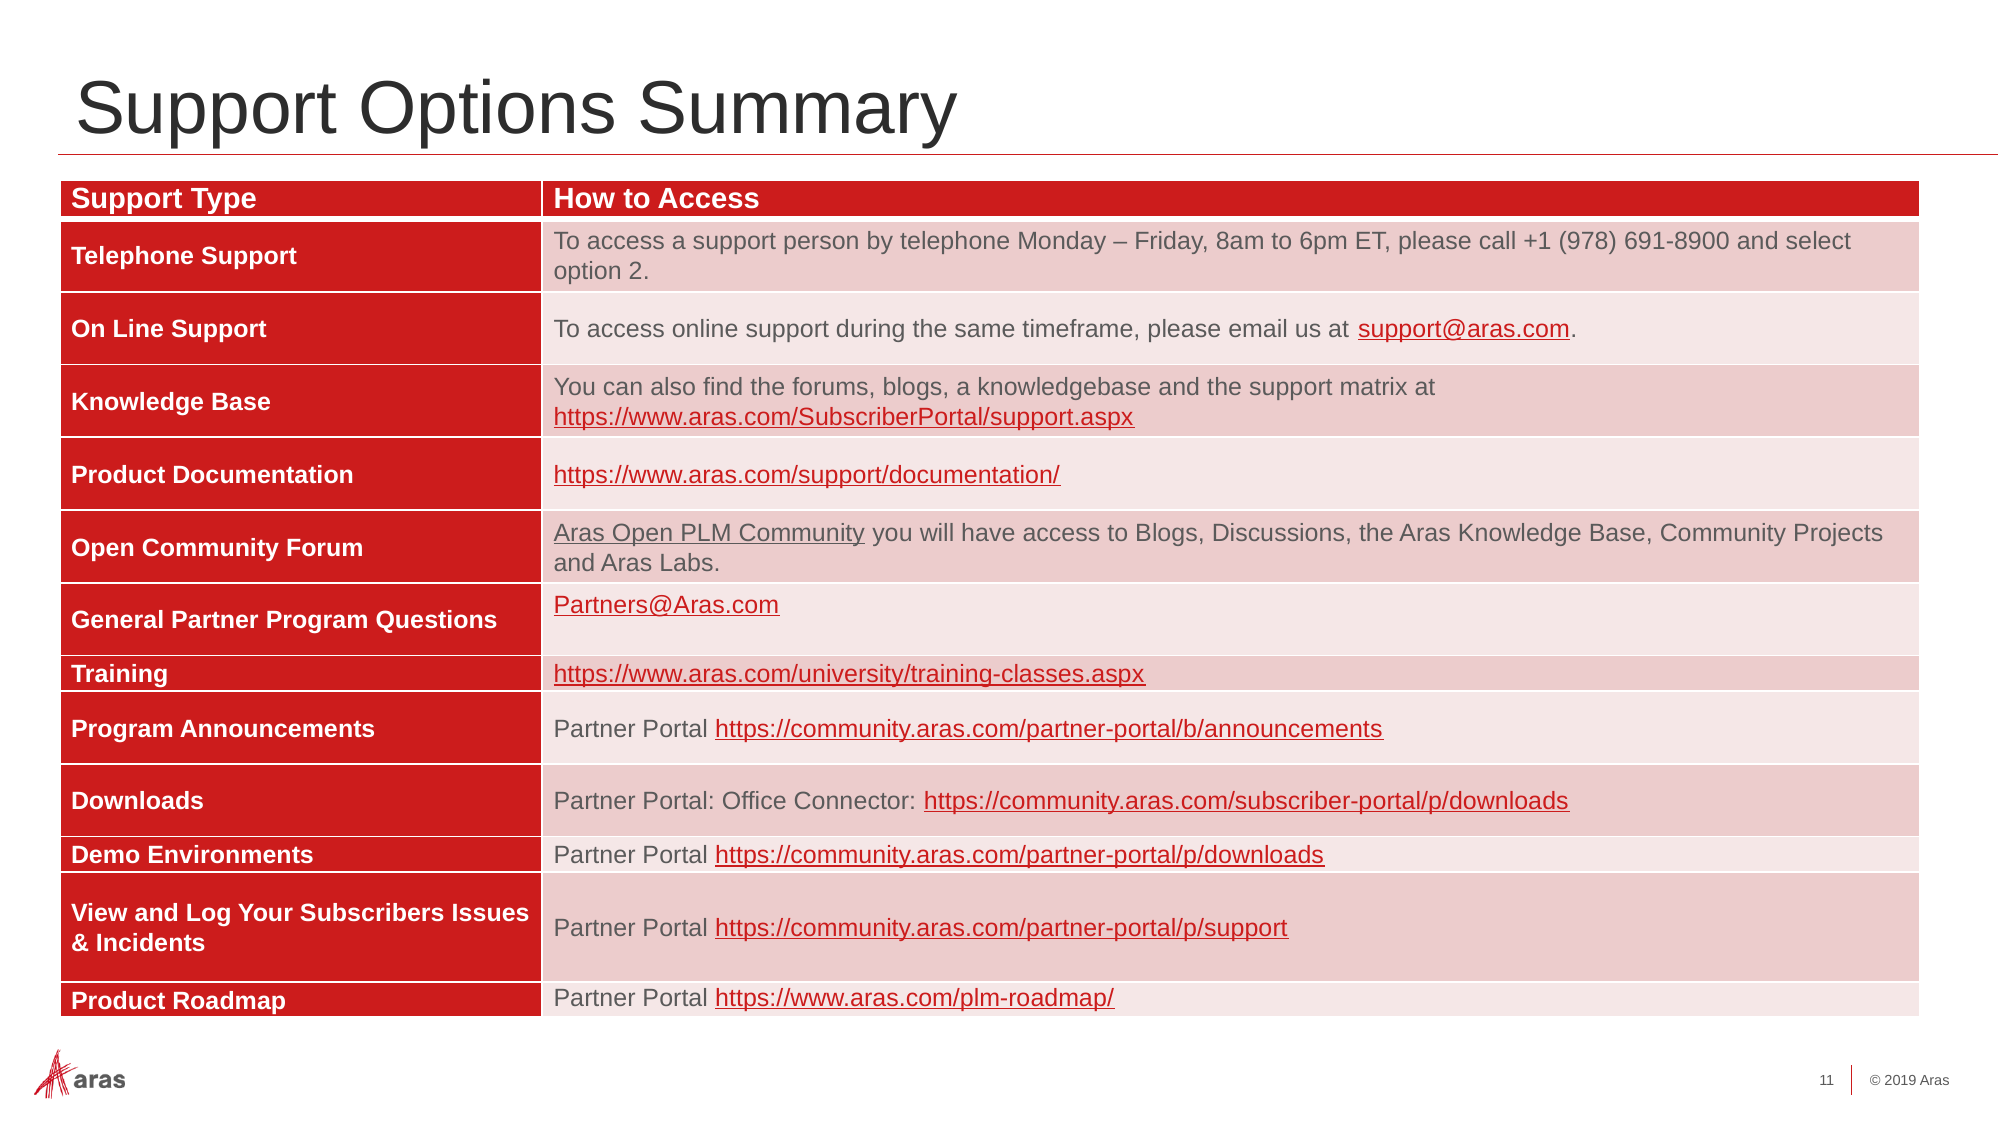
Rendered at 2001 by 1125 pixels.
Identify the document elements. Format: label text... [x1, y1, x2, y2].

table_cell Partners@Aras.com [543, 584, 1919, 655]
table_cell On Line Support [61, 293, 541, 364]
table_cell Telephone Support [61, 222, 541, 291]
table_cell General Partner Program Questions [61, 584, 541, 655]
table_cell You can also find the forums, blogs, a knowledgebase and the support matrix at https://www.aras.com/SubscriberPortal/support.aspx [543, 365, 1919, 436]
table_cell Partner Portal https://community.aras.com/partner-portal/p/downloads [543, 837, 1919, 871]
table_cell View and Log Your Subscribers Issues & Incidents [61, 873, 541, 981]
table_cell Knowledge Base [61, 365, 541, 436]
table_cell Program Announcements [61, 692, 541, 763]
table_cell To access online support during the same timeframe, please email us at support@aras.com. [543, 293, 1919, 364]
table_cell Partner Portal https://www.aras.com/plm-roadmap/ [543, 983, 1919, 1016]
title Support Options Summary [60, 29, 1920, 150]
table_cell Partner Portal https://community.aras.com/partner-portal/b/announcements [543, 692, 1919, 763]
table_cell https://www.aras.com/university/training-classes.aspx [543, 656, 1919, 690]
table_header Support Type [61, 181, 541, 216]
table_cell Downloads [61, 765, 541, 836]
table_cell Aras Open PLM Community you will have access to Blogs, Discussions, the Aras Knowledge Base, Community Projects and Aras Labs. [543, 511, 1919, 582]
table_cell Partner Portal: Office Connector: https://community.aras.com/subscriber-portal/p/downloads [543, 765, 1919, 836]
table_cell Training [61, 656, 541, 690]
table_cell Product Roadmap [61, 983, 541, 1016]
table_cell Demo Environments [61, 837, 541, 871]
table_cell https://www.aras.com/support/documentation/ [543, 438, 1919, 509]
table_header How to Access [543, 181, 1919, 216]
table_cell Product Documentation [61, 438, 541, 509]
picture [34, 1049, 125, 1099]
table_cell To access a support person by telephone Monday – Friday, 8am to 6pm ET, please call +1 (978) 691-8900 and select option 2. [543, 222, 1919, 291]
table_cell Partner Portal https://community.aras.com/partner-portal/p/support [543, 873, 1919, 981]
table_cell Open Community Forum [61, 511, 541, 582]
